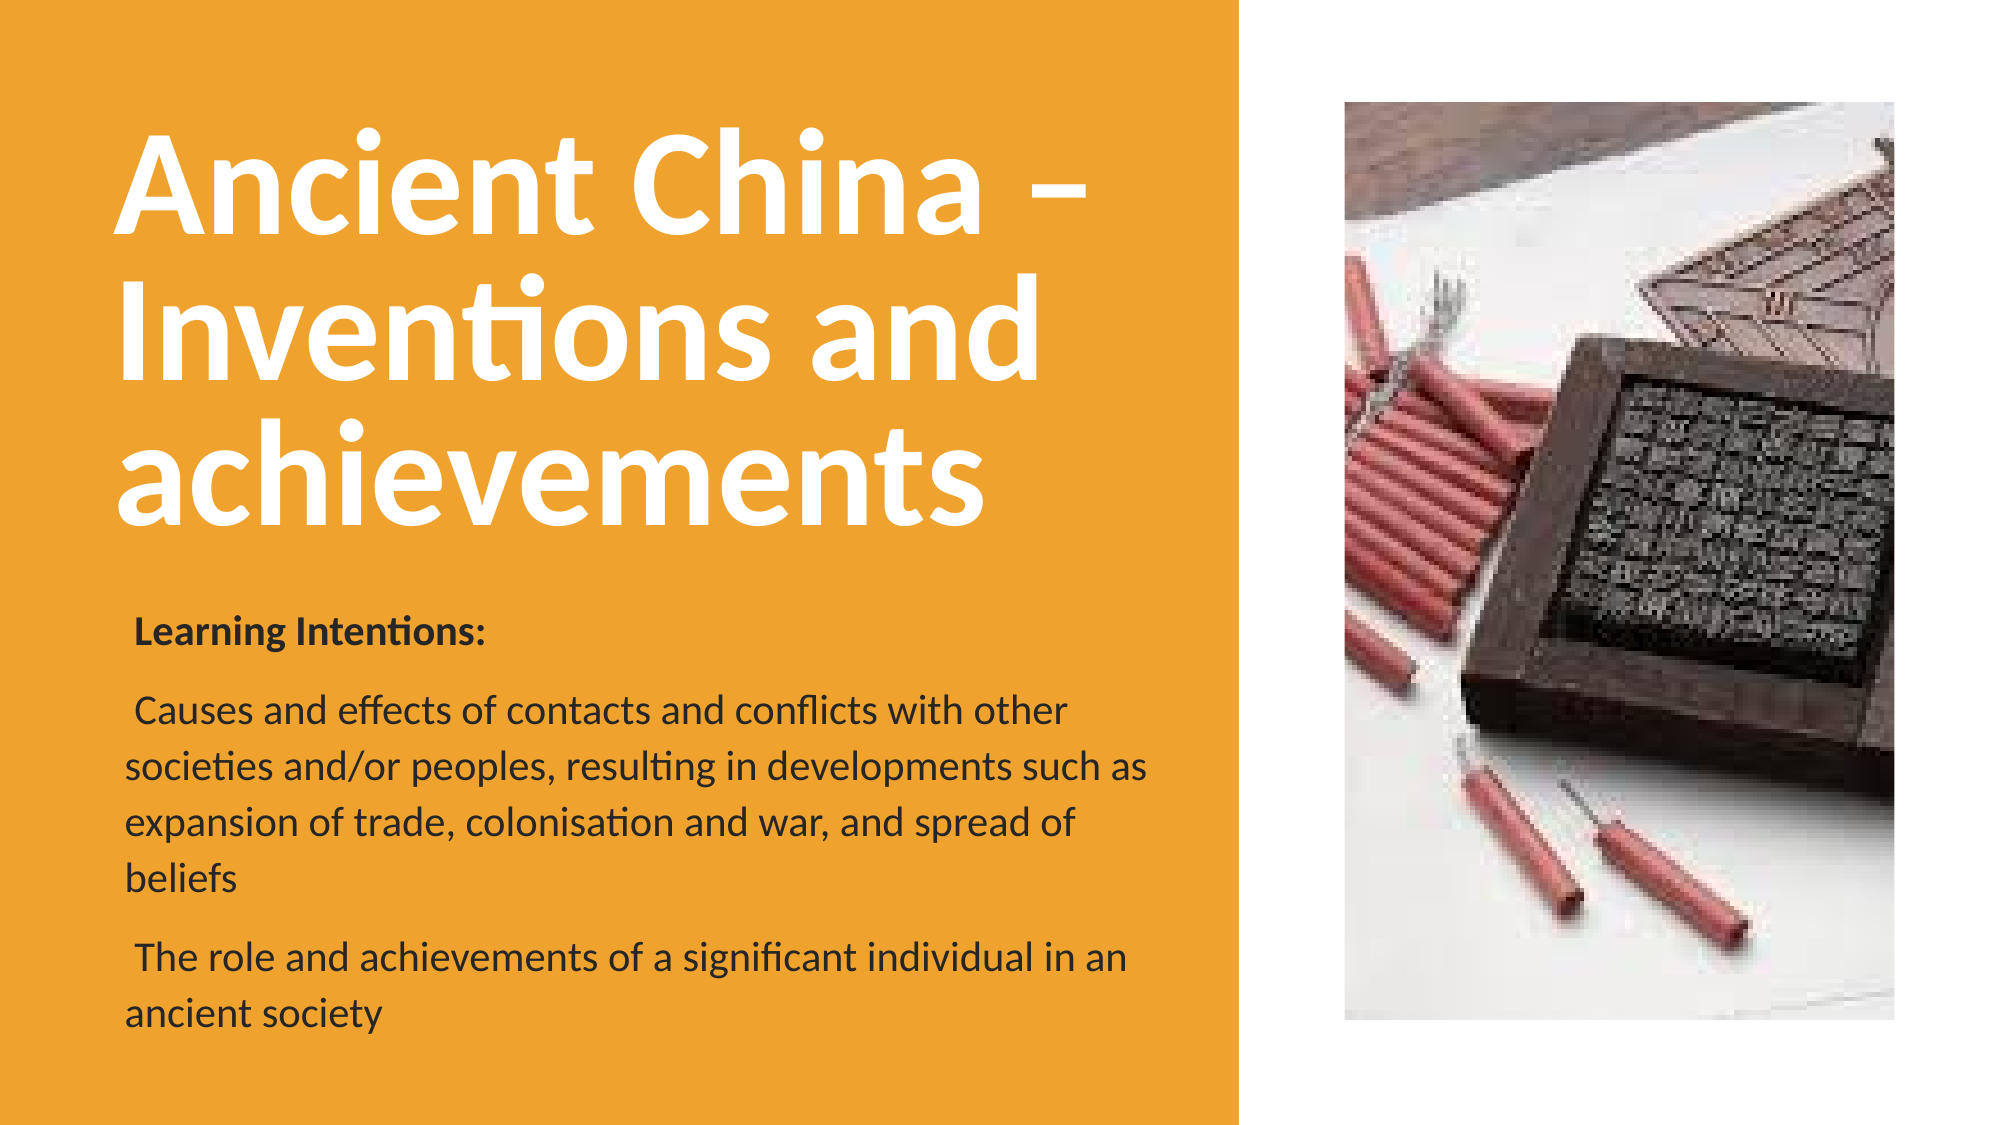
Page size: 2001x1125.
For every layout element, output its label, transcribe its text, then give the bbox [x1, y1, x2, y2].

title Ancient China – Inventions and achievements [98, 102, 1184, 563]
text_box [1238, 0, 2000, 1125]
subtitle Learning Intentions: Causes and effects of contacts and conflicts with other societies and/or peoples, resulting in developments such as expansion of trade, colonisation and war, and spread of beliefs The role and achievements of a significant individual in an ancient society [109, 590, 1184, 1084]
picture [1344, 101, 1895, 1020]
